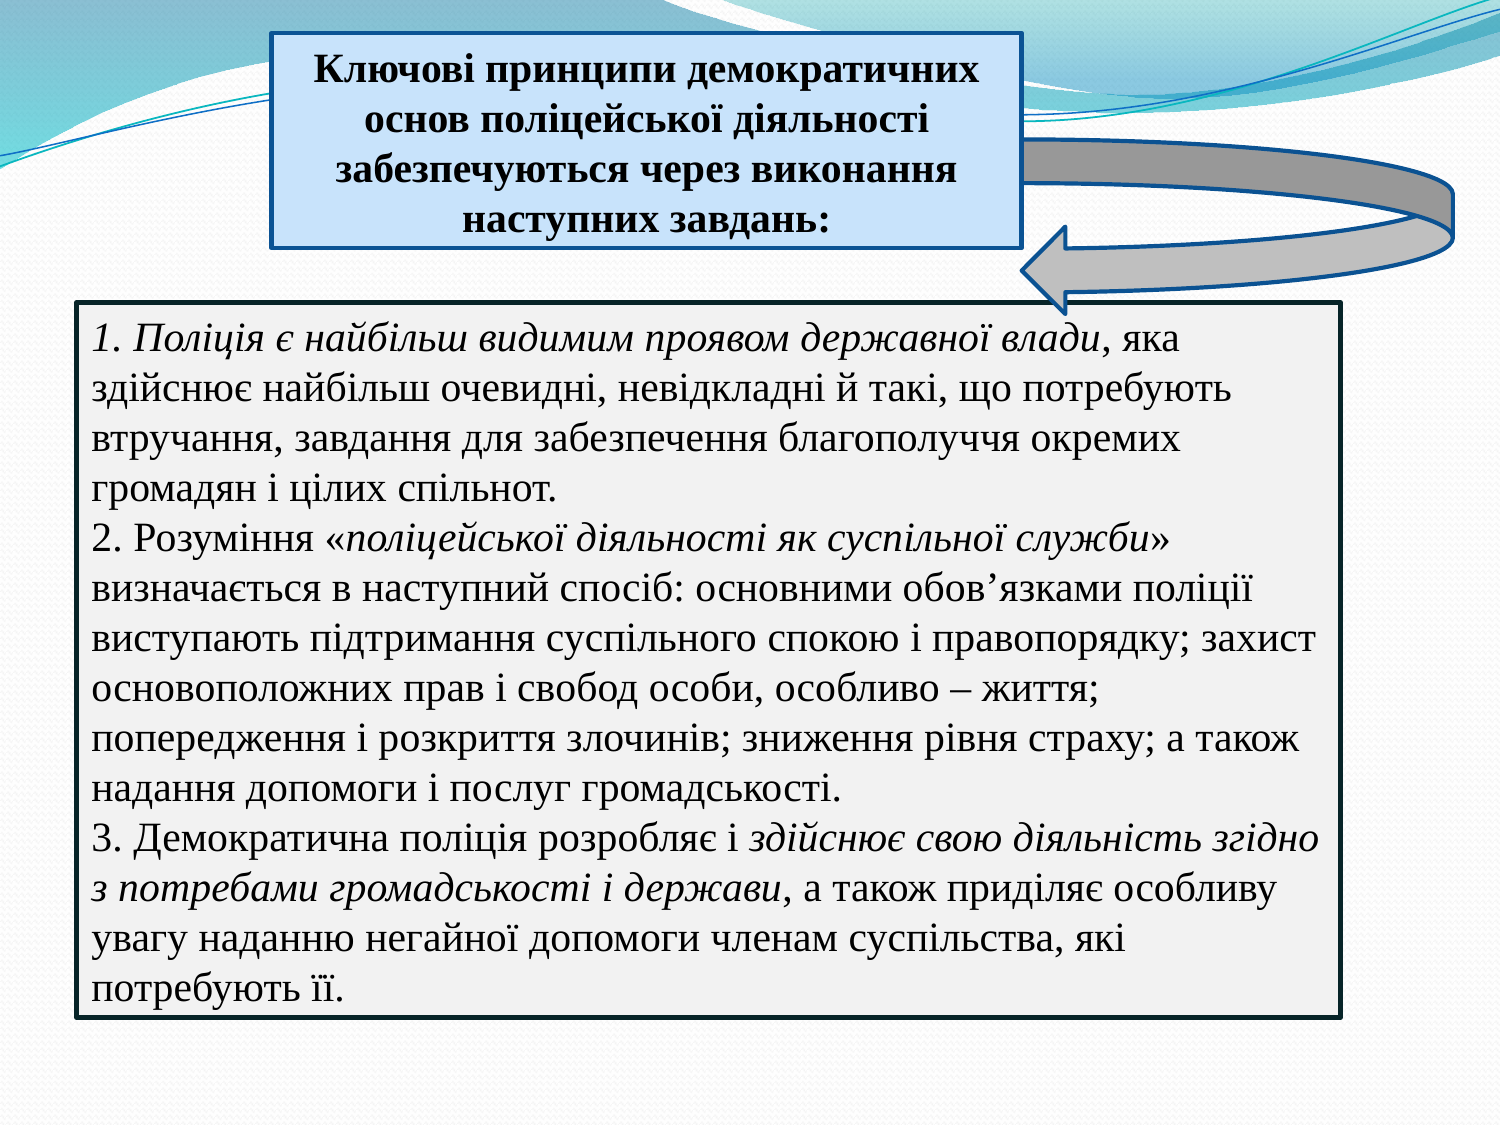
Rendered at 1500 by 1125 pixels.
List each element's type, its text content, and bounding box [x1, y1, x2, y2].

text_box [1019, 137, 1455, 316]
text_box 1. Поліція є найбільш видимим проявом державної влади, яка здійснює найбільш очевидні, невідкладні й такі, що потребують втручання, завдання для забезпечення благополуччя окремих громадян і цілих спільнот. 2. Розуміння «поліцейської діяльності як суспільної служби» визначається в наступний спосіб: основними обов’язками поліції виступають підтримання суспільного спокою і правопорядку; захист основоположних прав і свобод особи, особливо – життя; попередження і розкриття злочинів; зниження рівня страху; а також надання допомоги і послуг громадськості. 3. Демократична поліція розробляє і здійснює свою діяльність згідно з потребами громадськості і держави, а також приділяє особливу увагу наданню негайної допомоги членам суспільства, які потребують її. [76, 302, 1341, 1018]
text_box Ключові принципи демократичних основ поліцейської діяльності забезпечуються через виконання наступних завдань: [271, 33, 1022, 248]
